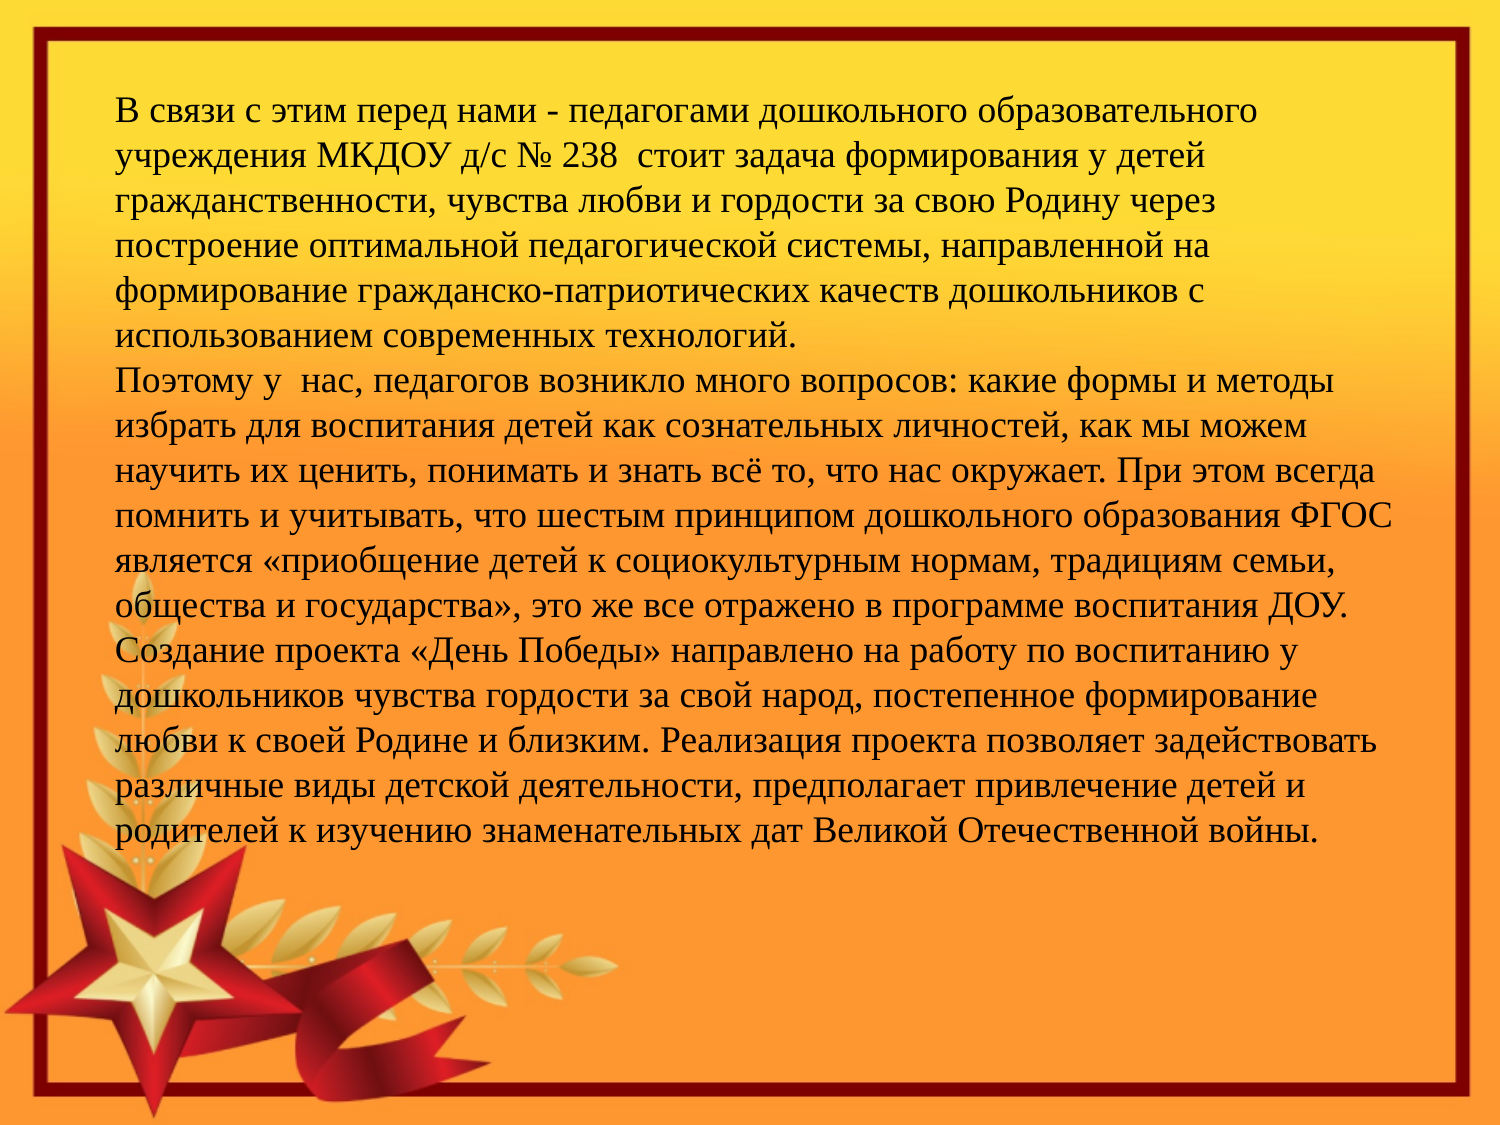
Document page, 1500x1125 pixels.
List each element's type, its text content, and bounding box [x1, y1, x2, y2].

picture [0, 0, 1500, 1125]
text_box В связи с этим перед нами - педагогами дошкольного образовательного учреждения МКДОУ д/с № 238 стоит задача формирования у детей гражданственности, чувства любви и гордости за свою Родину через построение оптимальной педагогической системы, направленной на формирование гражданско-патриотических качеств дошкольников с использованием современных технологий. Поэтому у нас, педагогов возникло много вопросов: какие формы и методы избрать для воспитания детей как сознательных личностей, как мы можем научить их ценить, понимать и знать всё то, что нас окружает. При этом всегда помнить и учитывать, что шестым принципом дошкольного образования ФГОС является «приобщение детей к социокультурным нормам, традициям семьи, общества и государства», это же все отражено в программе воспитания ДОУ. Создание проекта «День Победы» направлено на работу по воспитанию у дошкольников чувства гордости за свой народ, постепенное формирование любви к своей Родине и близким. Реализация проекта позволяет задействовать различные виды детской деятельности, предполагает привлечение детей и родителей к изучению знаменательных дат Великой Отечественной войны. [100, 78, 1424, 858]
